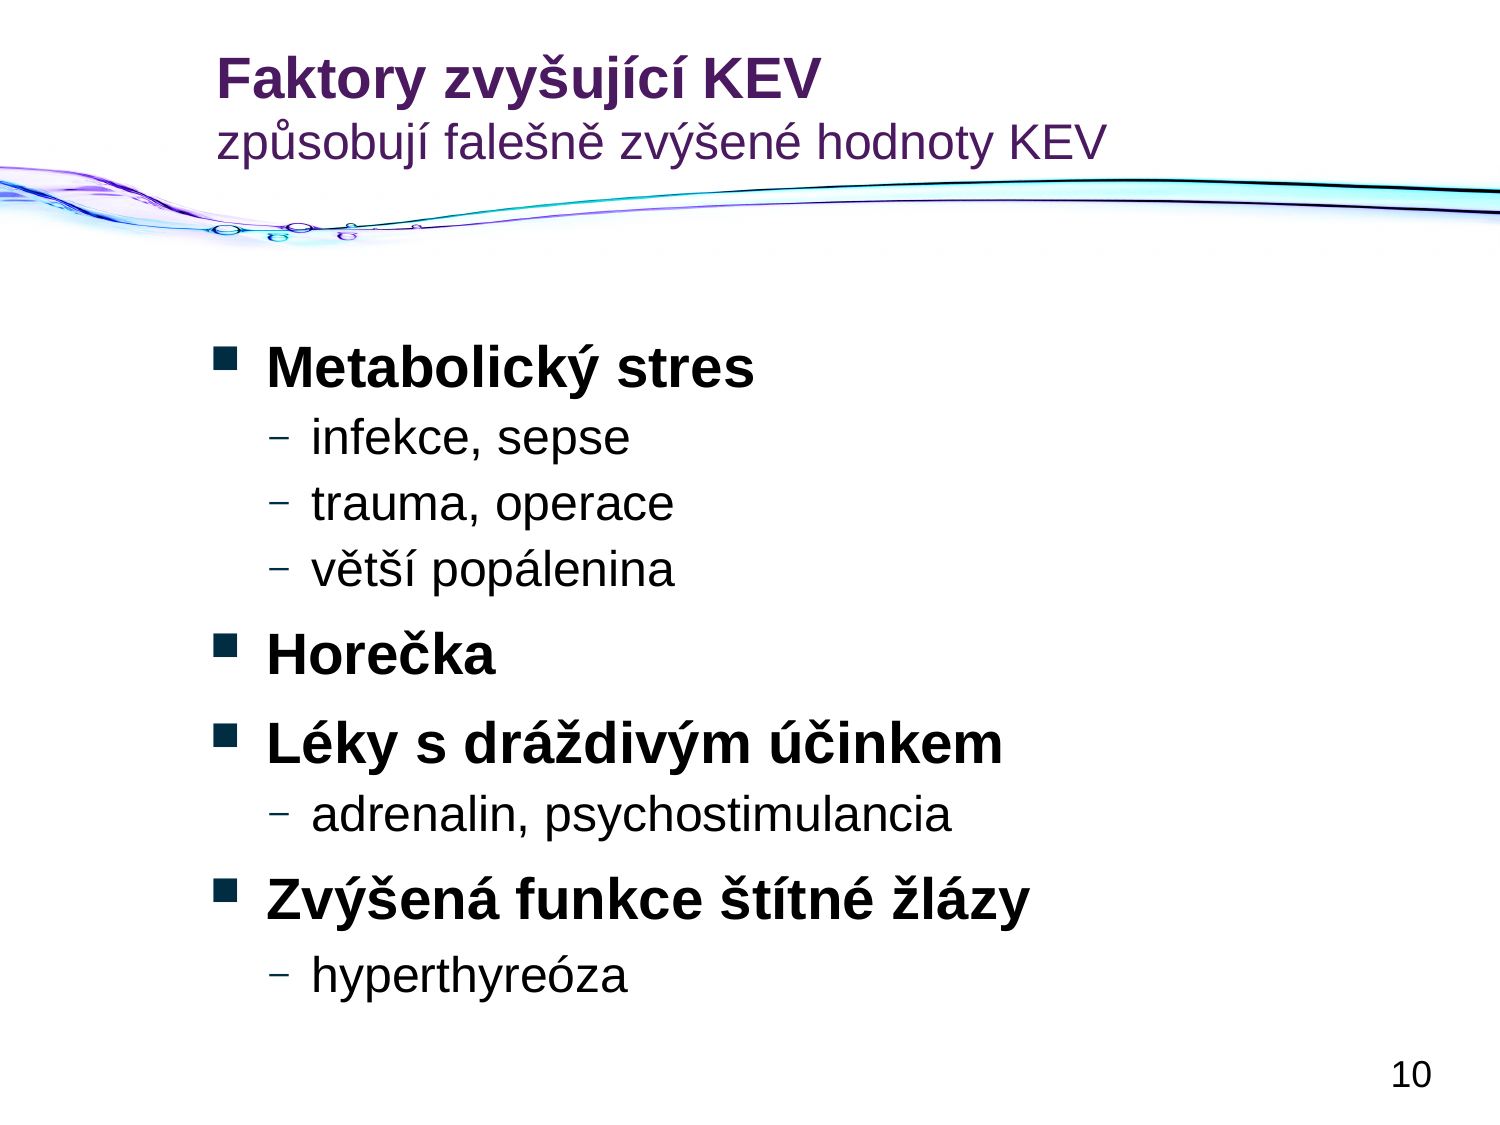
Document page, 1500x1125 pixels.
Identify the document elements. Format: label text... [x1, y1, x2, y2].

list Metabolický stres infekce, sepse trauma, operace větší popálenina Horečka Léky s dráždivým účinkem adrenalin, psychostimulancia Zvýšená funkce štítné žlázy hyperthyreóza [194, 314, 1353, 1047]
picture [0, 112, 1500, 299]
slide_number 10 [1096, 1042, 1447, 1103]
title Faktory zvyšující KEV způsobují falešně zvýšené hodnoty KEV [201, 19, 1365, 178]
